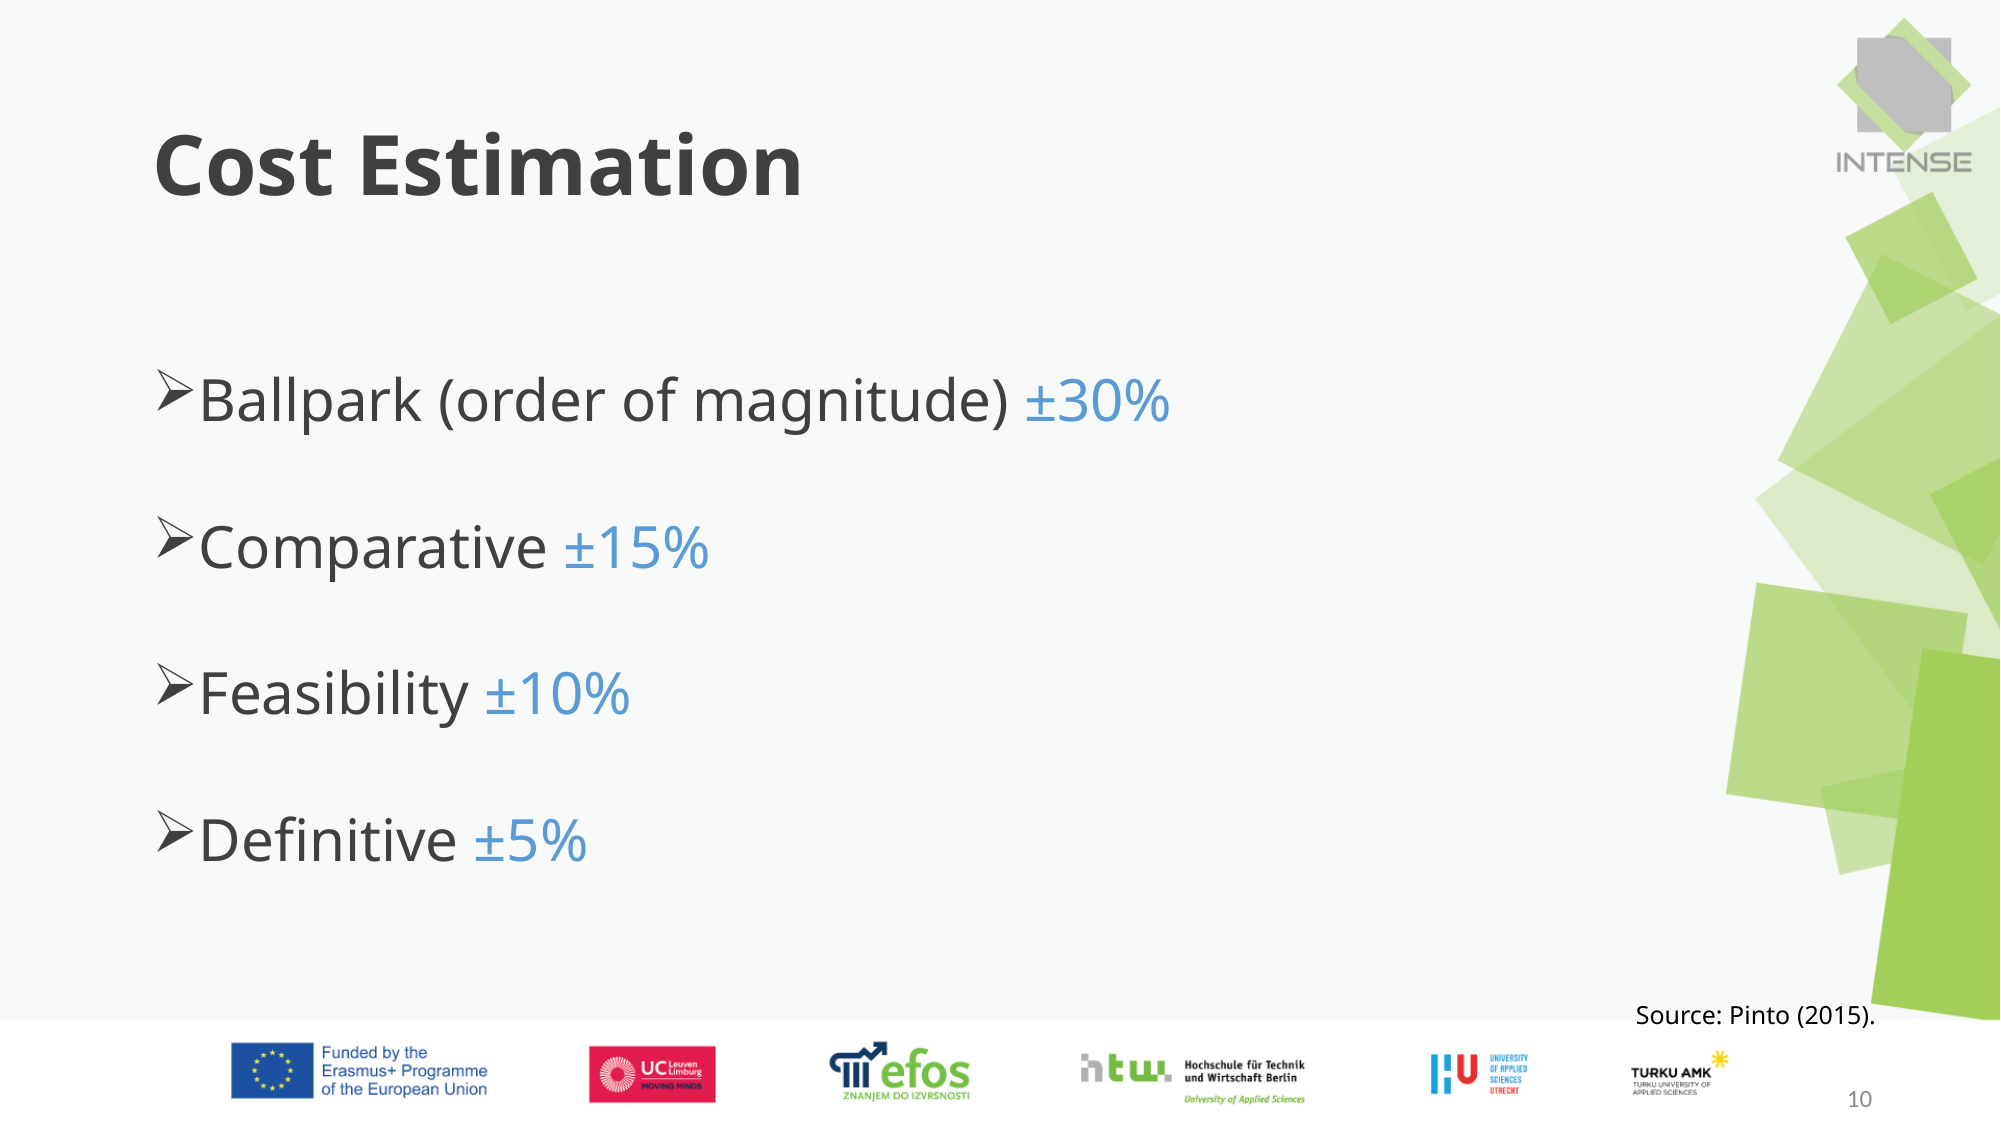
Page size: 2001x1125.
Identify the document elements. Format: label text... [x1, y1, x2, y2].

title Cost Estimation [137, 59, 1863, 278]
text_box 10 [1437, 1067, 1888, 1125]
list Ballpark (order of magnitude) ±30% Comparative ±15% Feasibility ±10% Definitive ±5% [137, 299, 1863, 1014]
picture [0, 0, 2000, 1125]
text_box Source: Pinto (2015). [1621, 992, 2000, 1038]
